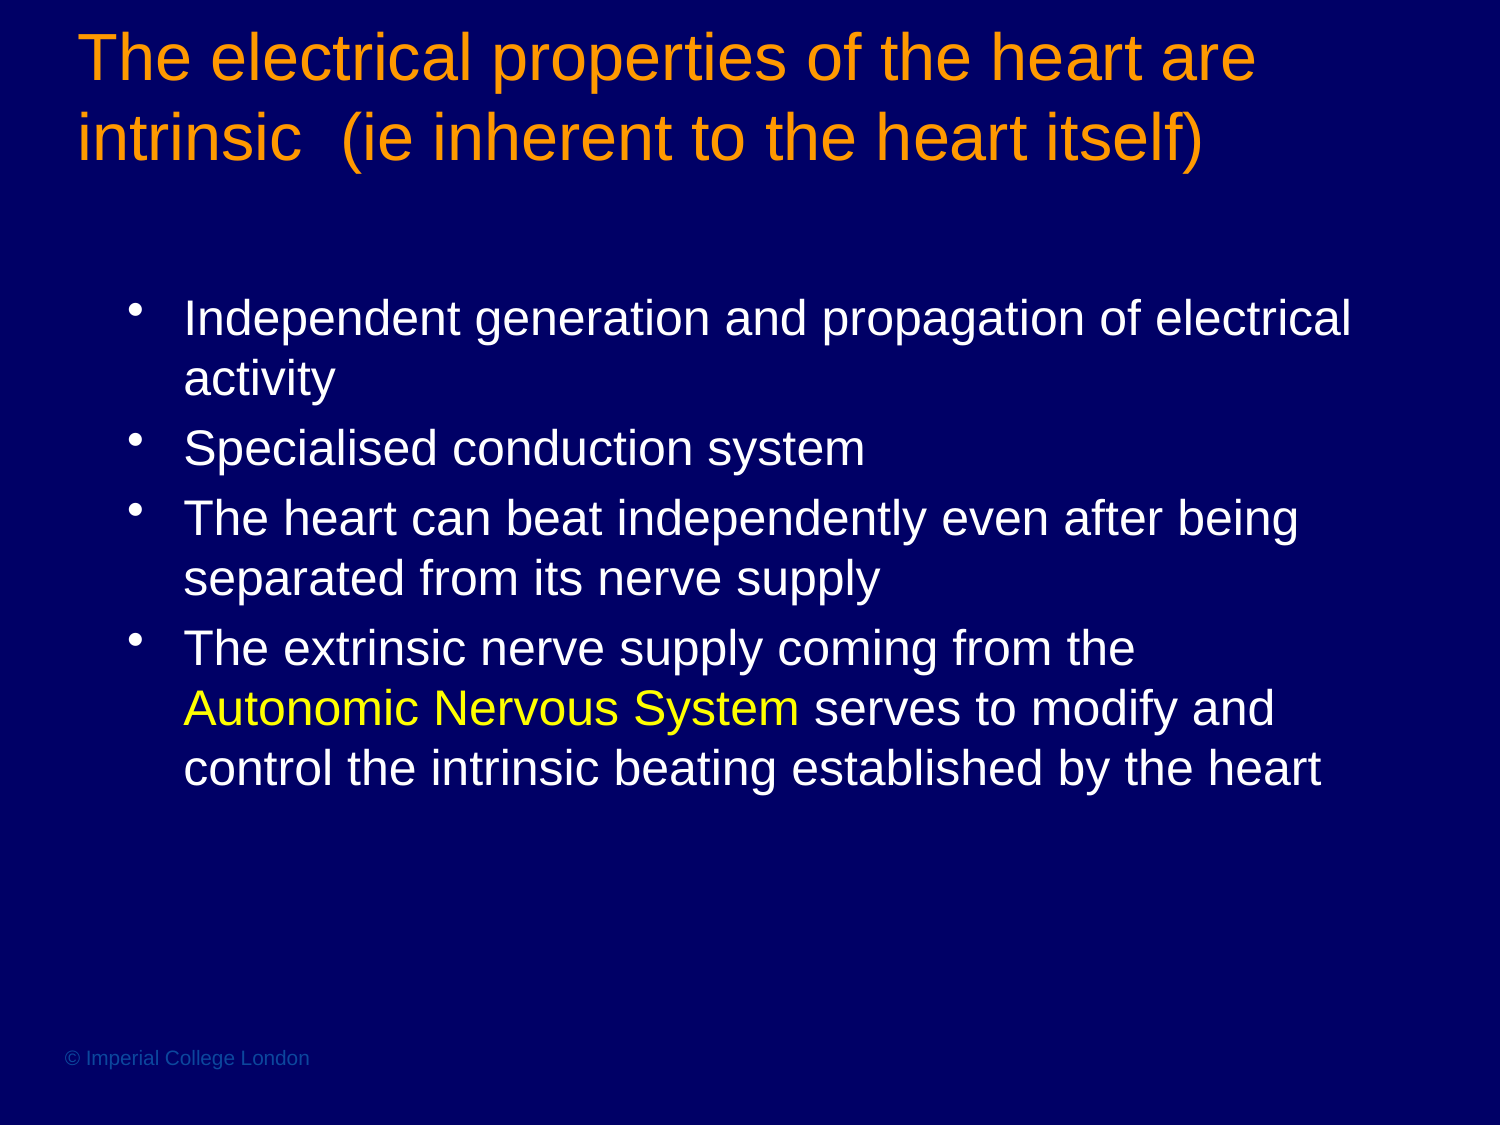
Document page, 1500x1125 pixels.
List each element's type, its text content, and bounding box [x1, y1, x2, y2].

title The electrical properties of the heart are intrinsic (ie inherent to the heart itself) [62, 37, 1338, 151]
list Independent generation and propagation of electrical activity Specialised conduction system The heart can beat independently even after being separated from its nerve supply The extrinsic nerve supply coming from the Autonomic Nervous System serves to modify and control the intrinsic beating established by the heart [111, 207, 1388, 884]
